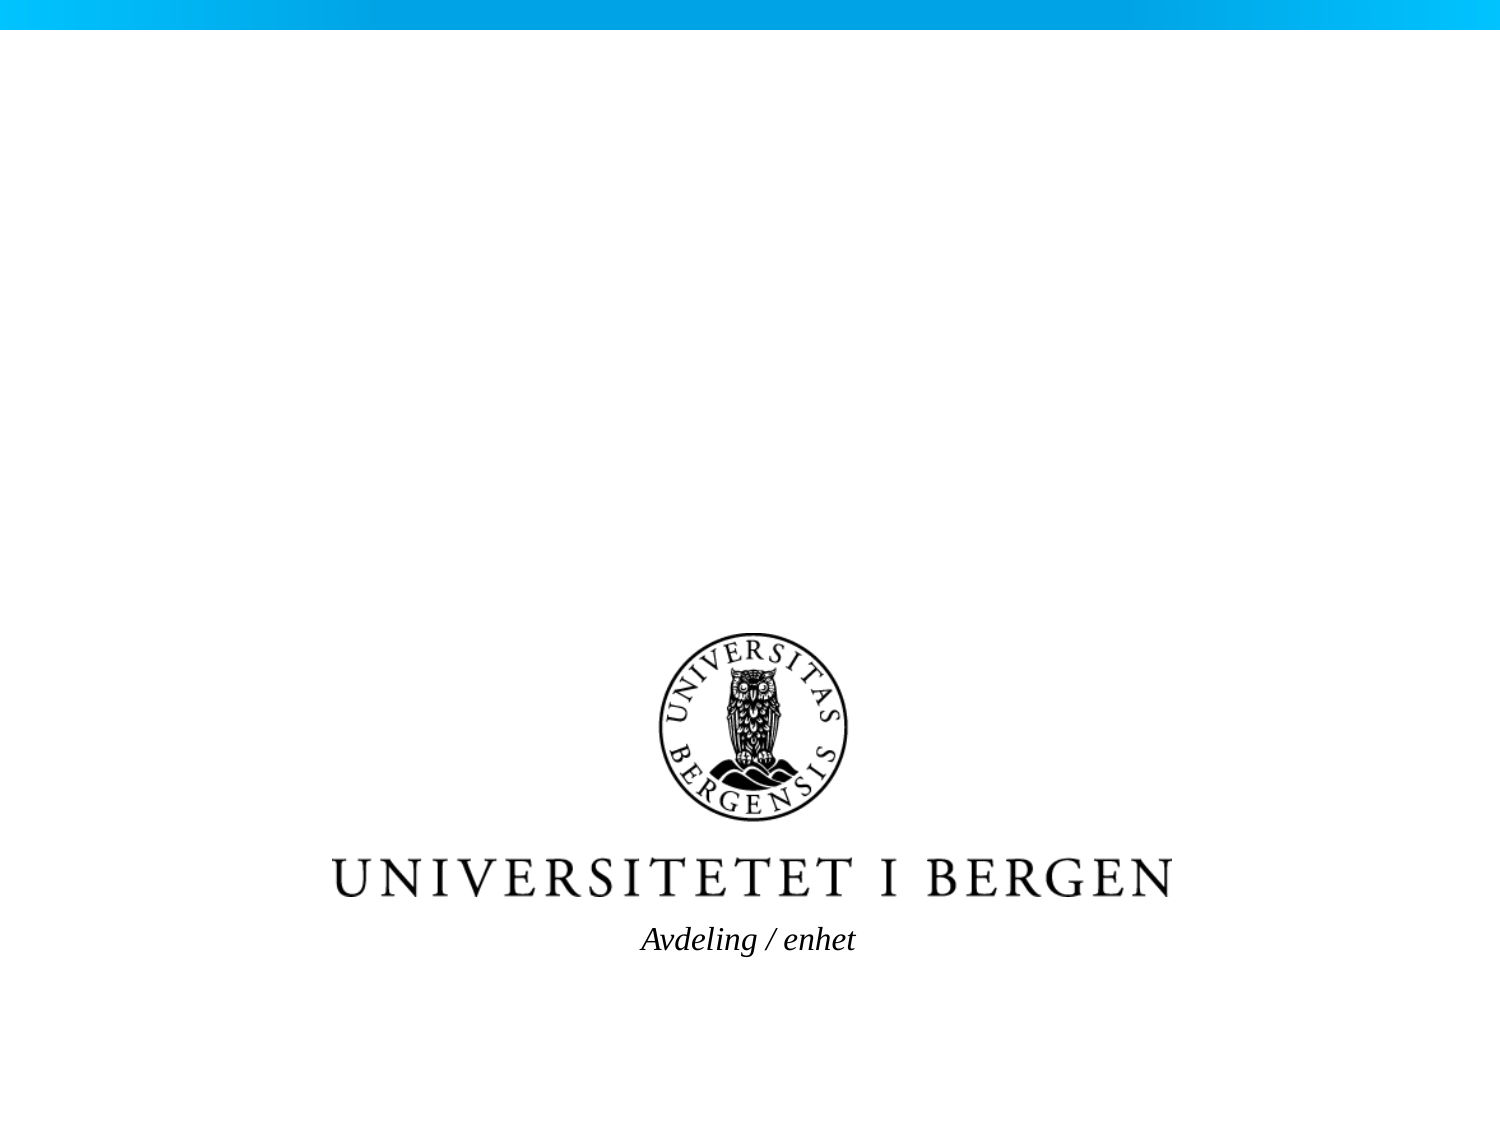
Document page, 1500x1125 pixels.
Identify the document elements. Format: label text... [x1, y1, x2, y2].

footer Avdeling / enhet [265, 916, 1232, 965]
picture [332, 633, 1172, 897]
